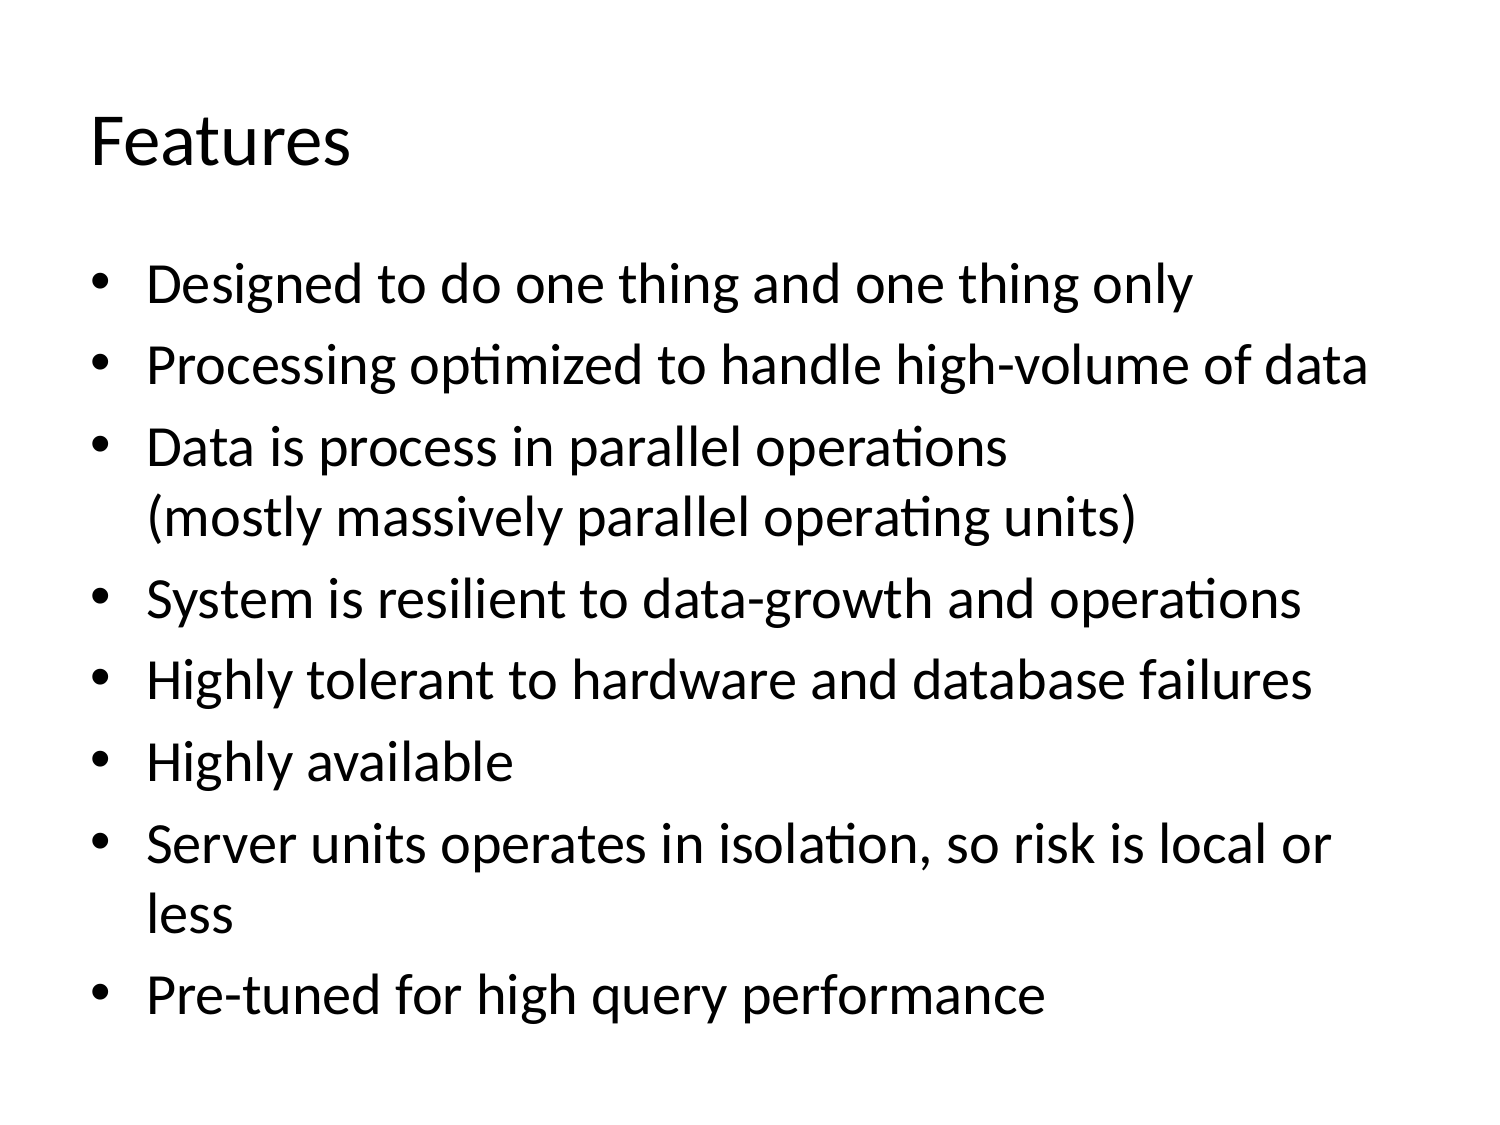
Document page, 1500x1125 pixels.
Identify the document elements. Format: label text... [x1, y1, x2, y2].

list Designed to do one thing and one thing only Processing optimized to handle high-volume of data Data is process in parallel operations (mostly massively parallel operating units) System is resilient to data-growth and operations Highly tolerant to hardware and database failures Highly available Server units operates in isolation, so risk is local or less Pre-tuned for high query performance [75, 237, 1425, 980]
title Features [75, 41, 1425, 230]
